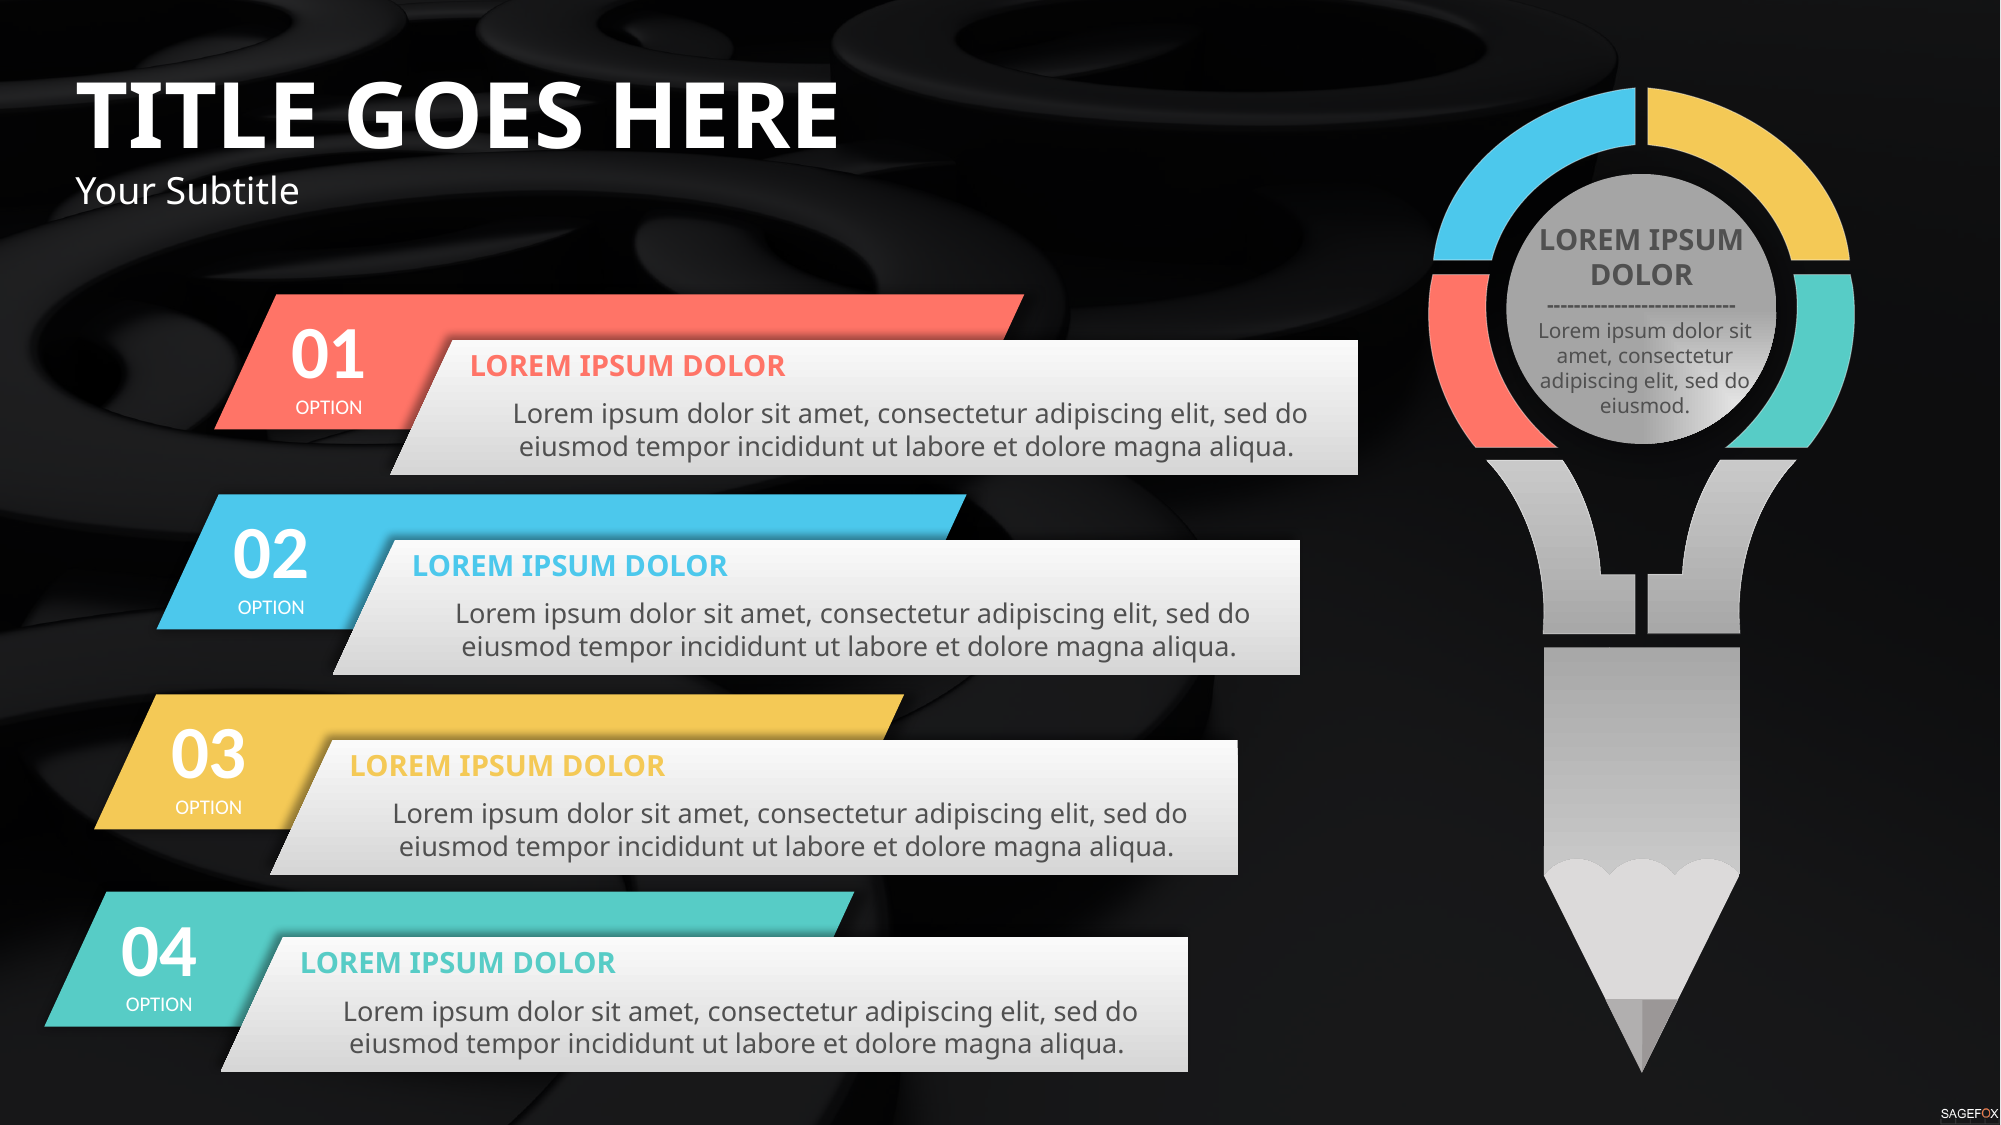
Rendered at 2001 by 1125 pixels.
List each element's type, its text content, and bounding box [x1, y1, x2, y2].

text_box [270, 739, 1246, 875]
text_box [1432, 86, 1637, 262]
text_box [1722, 273, 1856, 449]
picture [0, 0, 2001, 1125]
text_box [156, 494, 967, 630]
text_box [1486, 459, 1797, 1073]
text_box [220, 937, 1196, 1073]
text_box [1427, 273, 1561, 449]
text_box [1506, 173, 1777, 444]
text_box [44, 891, 855, 1027]
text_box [332, 539, 1308, 675]
text_box TITLE GOES HERE Your Subtitle [60, 49, 1036, 220]
text_box [1646, 86, 1851, 262]
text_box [214, 294, 1025, 430]
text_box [390, 339, 1366, 475]
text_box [93, 694, 905, 830]
